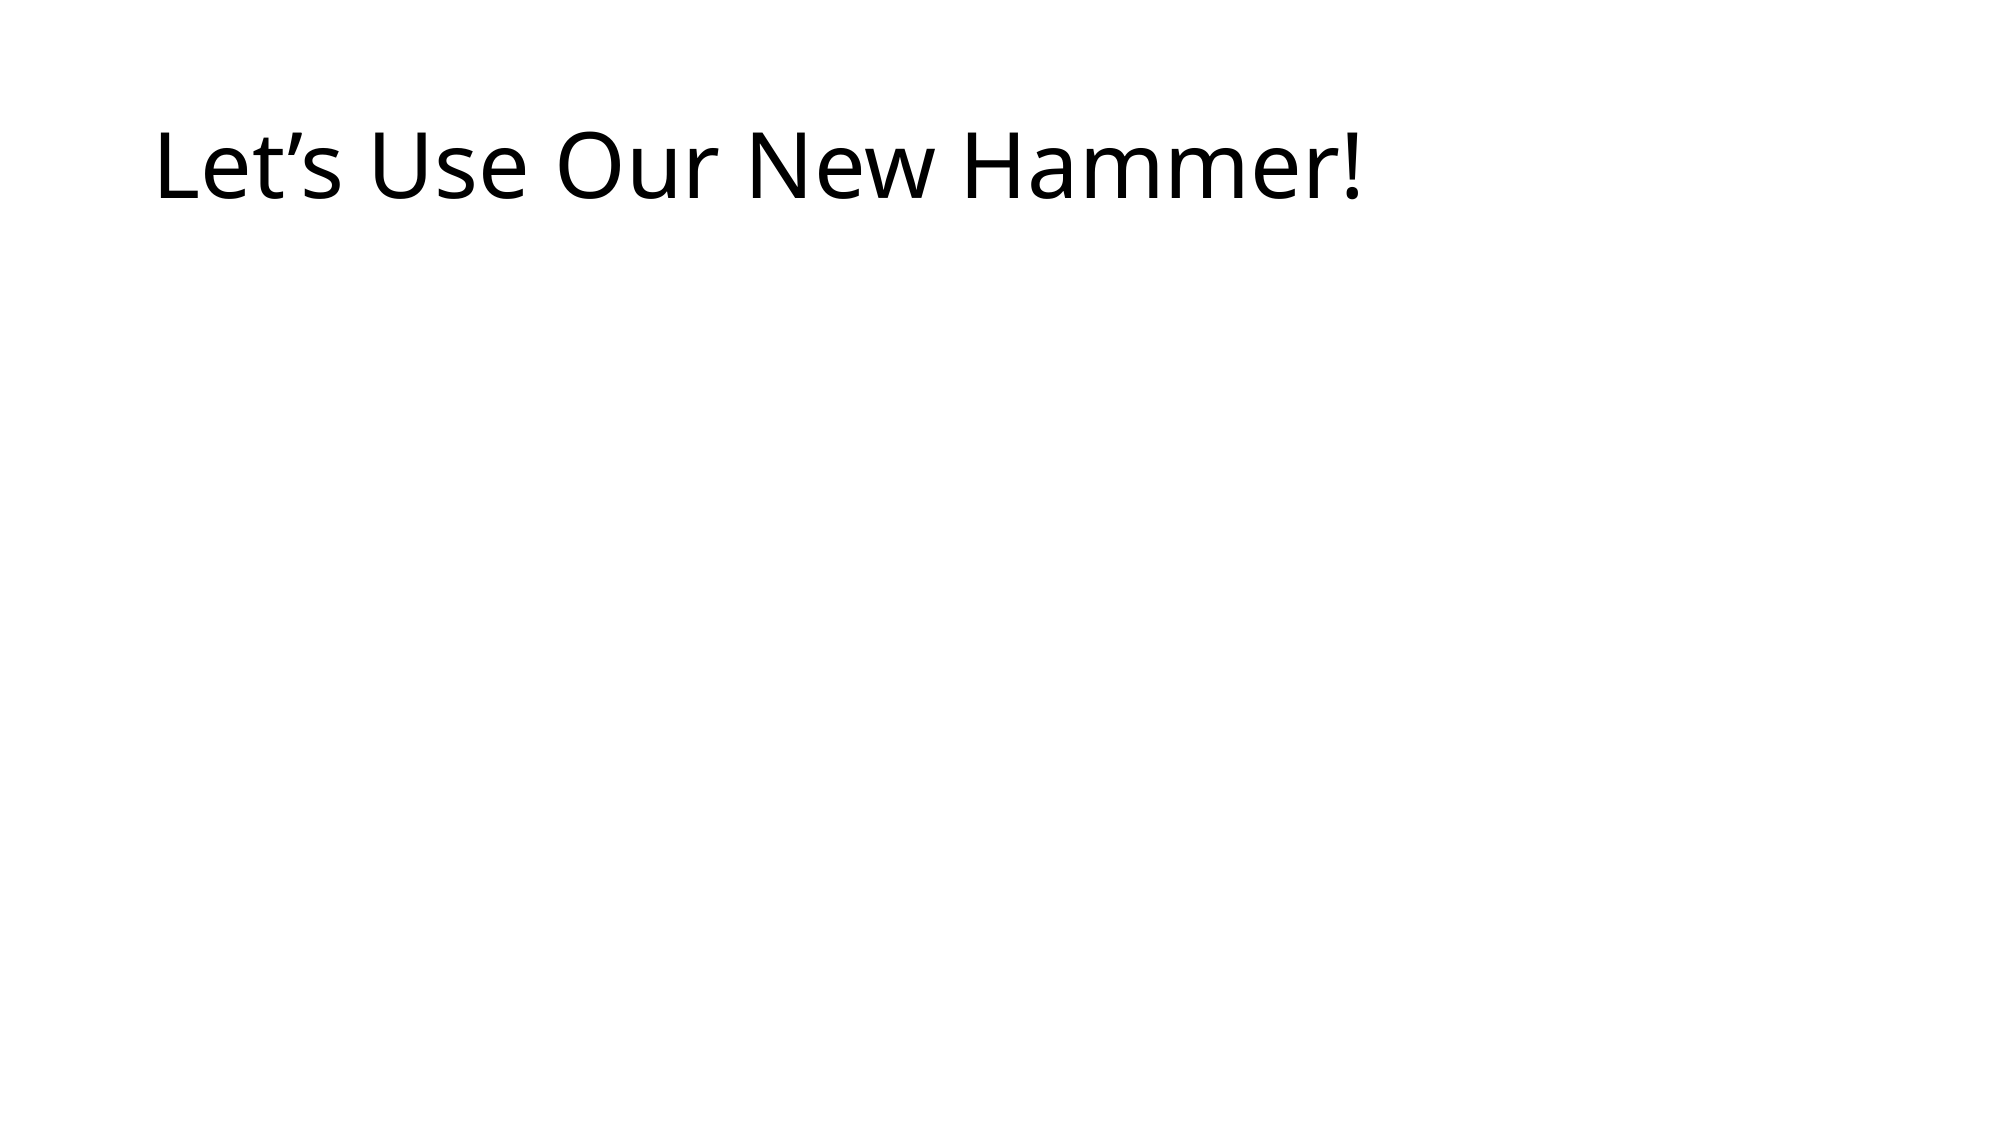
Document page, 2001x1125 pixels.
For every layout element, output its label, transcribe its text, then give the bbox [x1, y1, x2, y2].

title Let’s Use Our New Hammer! [137, 59, 1863, 278]
